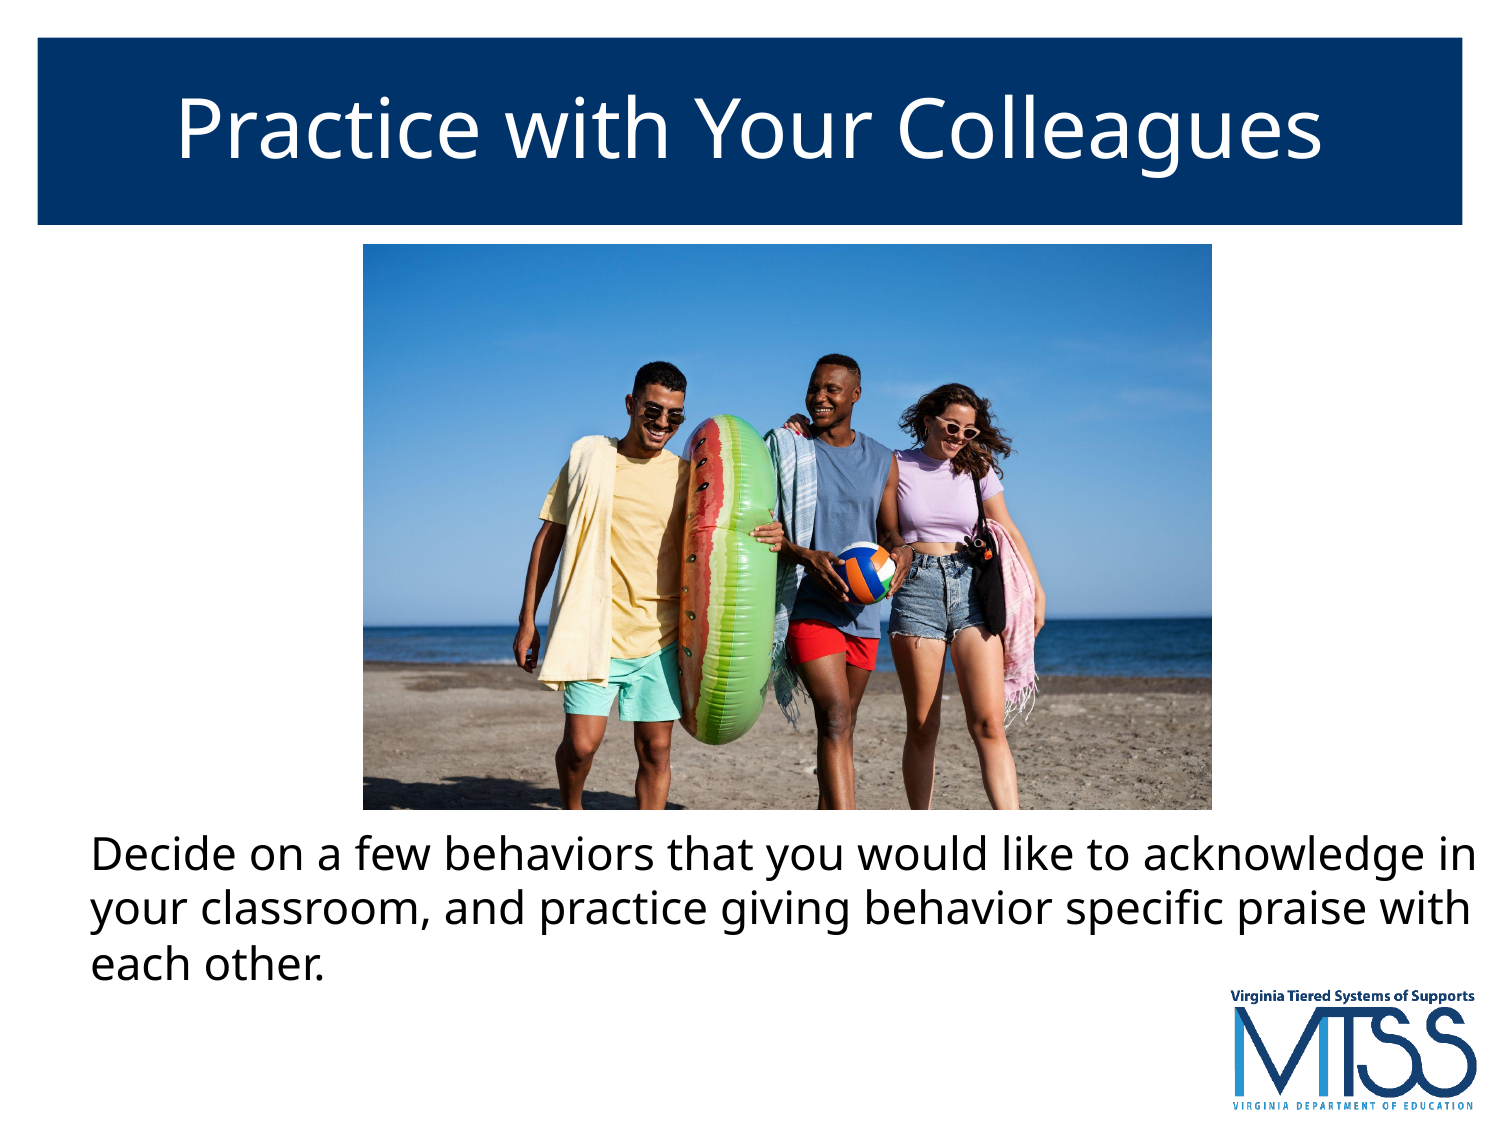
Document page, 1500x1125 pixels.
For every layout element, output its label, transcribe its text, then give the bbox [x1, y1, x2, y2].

picture [1224, 1042, 1481, 1115]
text_box Decide on a few behaviors that you would like to acknowledge in your classroom, and practice giving behavior specific praise with each other. [74, 809, 1500, 1042]
picture [363, 243, 1212, 810]
title Practice with Your Colleagues [37, 37, 1463, 225]
